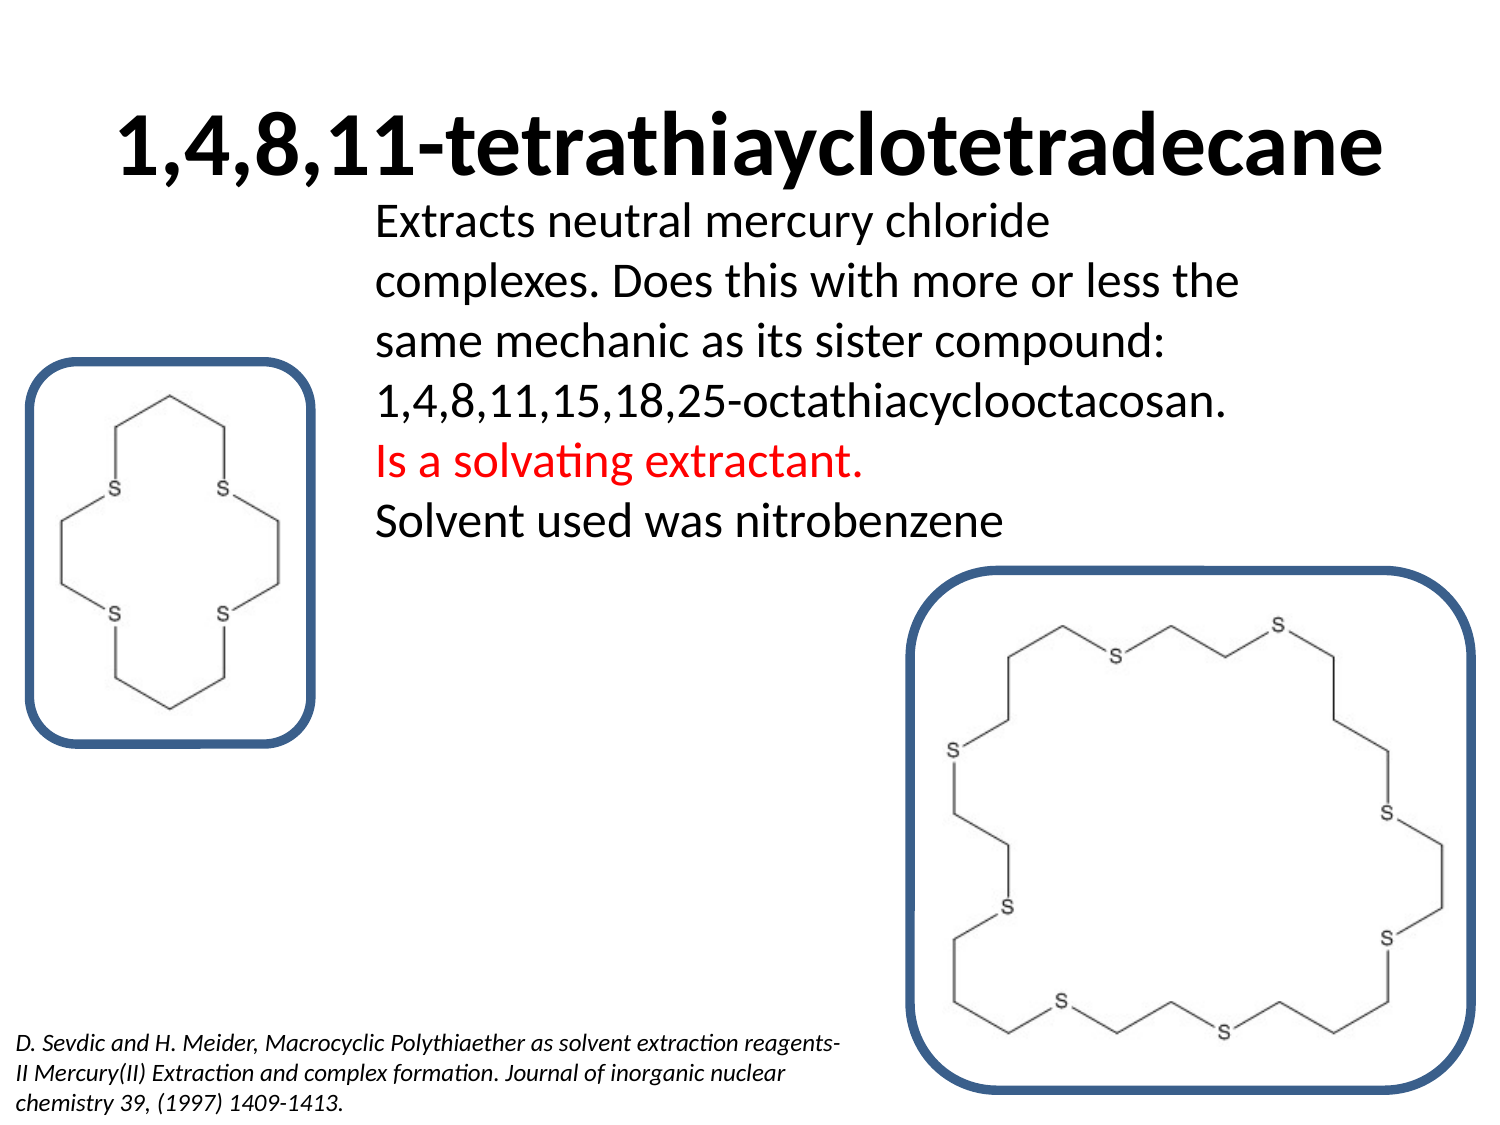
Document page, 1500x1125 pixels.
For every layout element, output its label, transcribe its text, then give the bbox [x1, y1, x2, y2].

title 1,4,8,11-tetrathiayclotetradecane [75, 45, 1425, 233]
text_box D. Sevdic and H. Meider, Macrocyclic Polythiaether as solvent extraction reagents-II Mercury(II) Extraction and complex formation. Journal of inorganic nuclear chemistry 39, (1997) 1409-1413. [0, 1018, 858, 1124]
picture [942, 613, 1450, 1047]
picture [55, 390, 286, 716]
text_box Extracts neutral mercury chloride complexes. Does this with more or less the same mechanic as its sister compound: 1,4,8,11,15,18,25-octathiacyclooctacosan. Is a solvating extractant. Solvent used was nitrobenzene [360, 180, 1258, 556]
text_box [907, 568, 1474, 1093]
text_box [27, 359, 313, 747]
